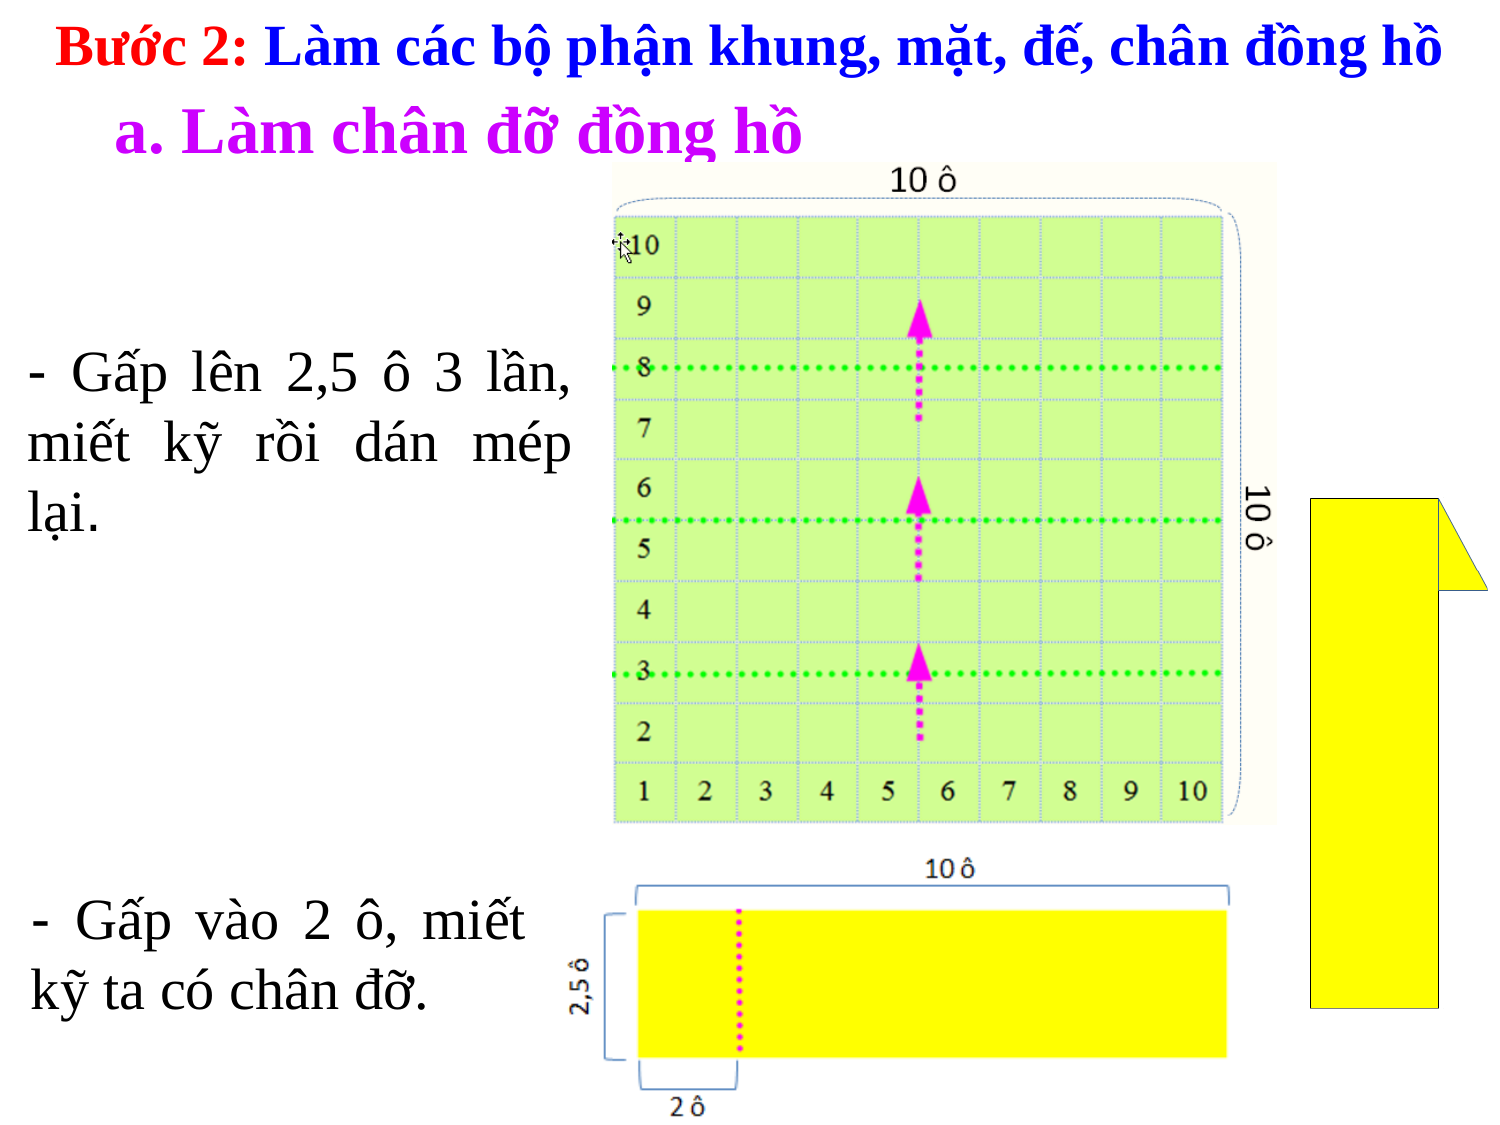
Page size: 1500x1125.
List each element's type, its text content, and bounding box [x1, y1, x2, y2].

text_box - Gấp lên 2,5 ô 3 lần, miết kỹ rồi dán mép lại. [12, 326, 588, 551]
text_box a. Làm chân đỡ đồng hồ [99, 79, 1125, 174]
text_box Bước 2: Làm các bộ phận khung, mặt, đế, chân đồng hồ [24, 0, 1475, 85]
text_box - Gấp vào 2 ô, miết kỹ ta có chân đỡ. [16, 873, 542, 1029]
picture [562, 849, 1257, 1125]
picture [612, 162, 1277, 826]
picture [1309, 497, 1488, 1009]
